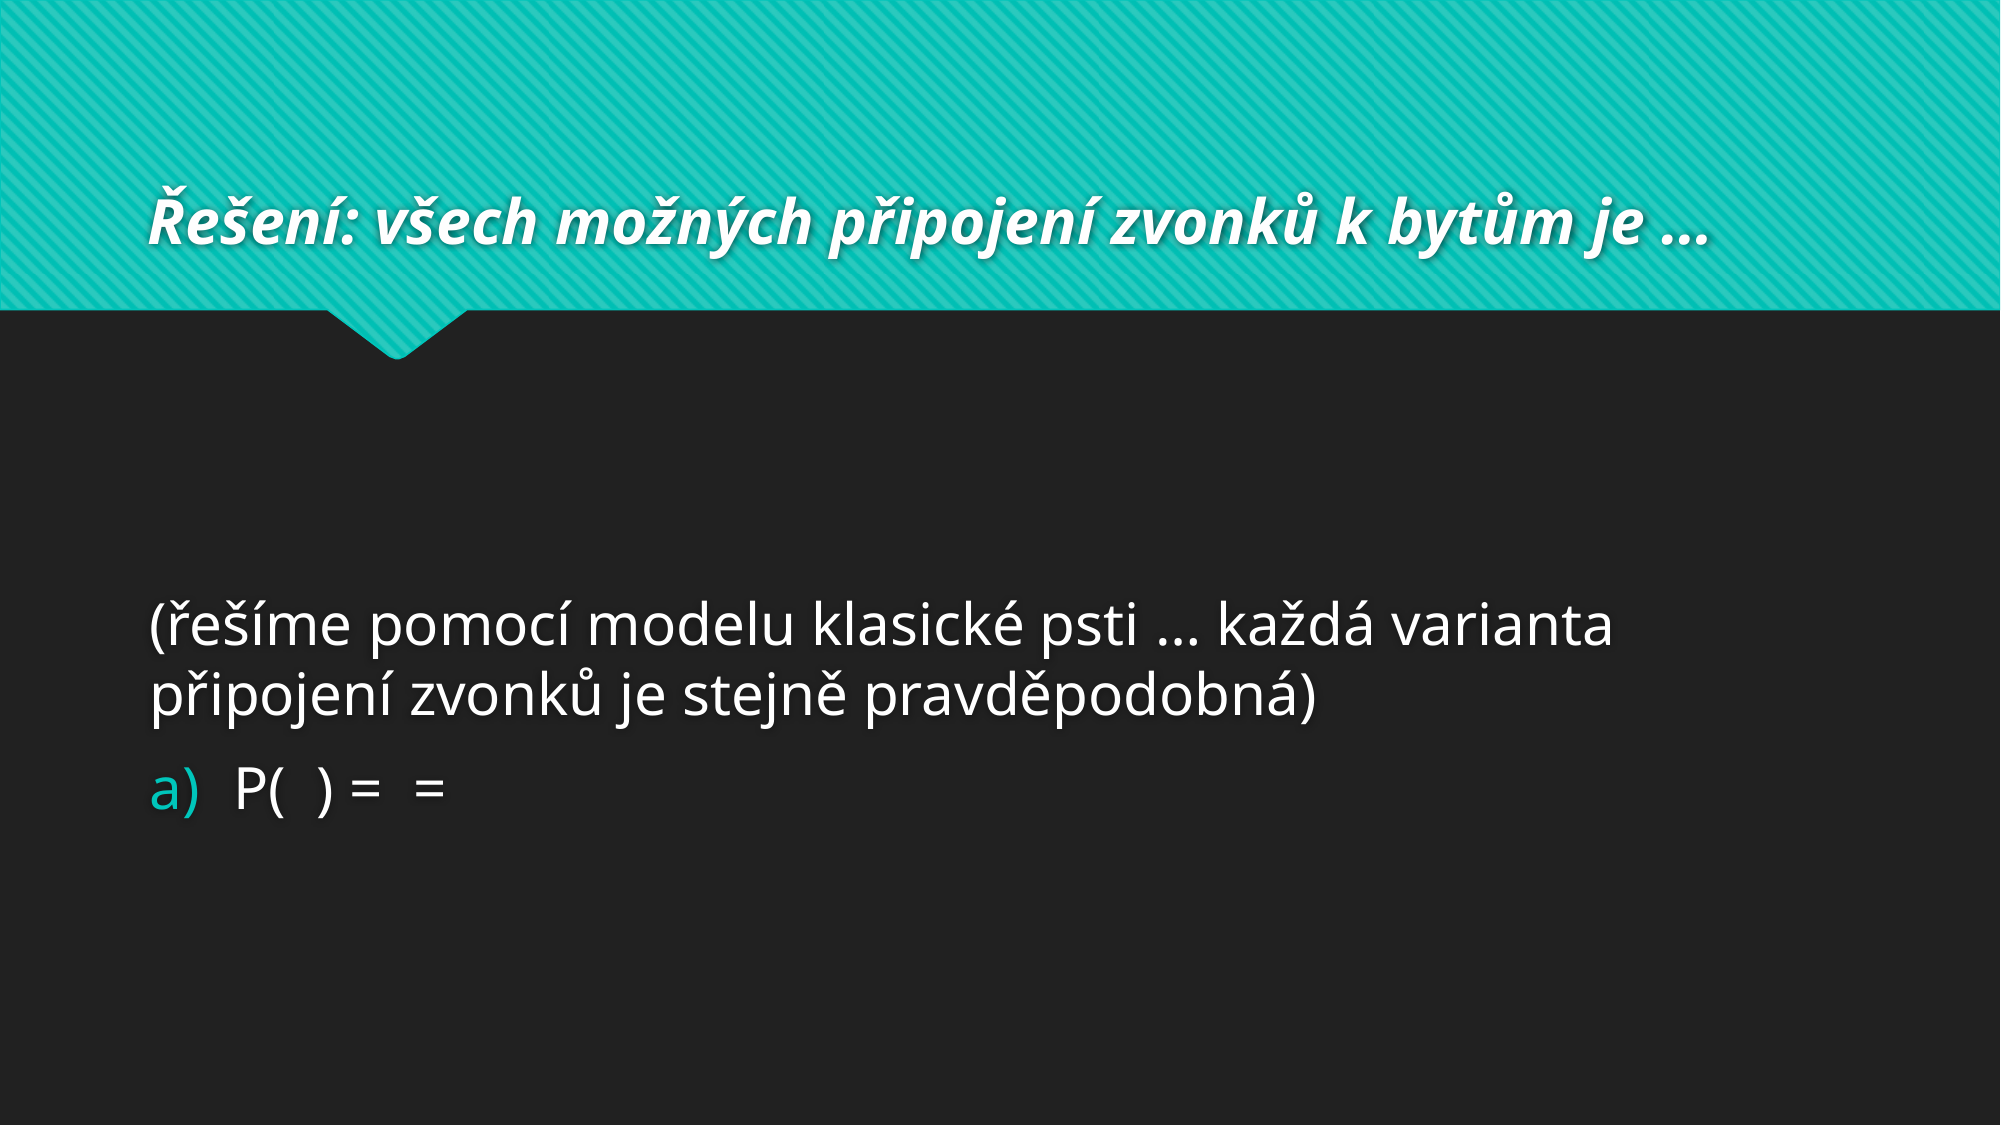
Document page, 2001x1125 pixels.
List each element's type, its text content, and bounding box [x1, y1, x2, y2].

title Řešení: všech možných připojení zvonků k bytům je … [132, 73, 1868, 265]
